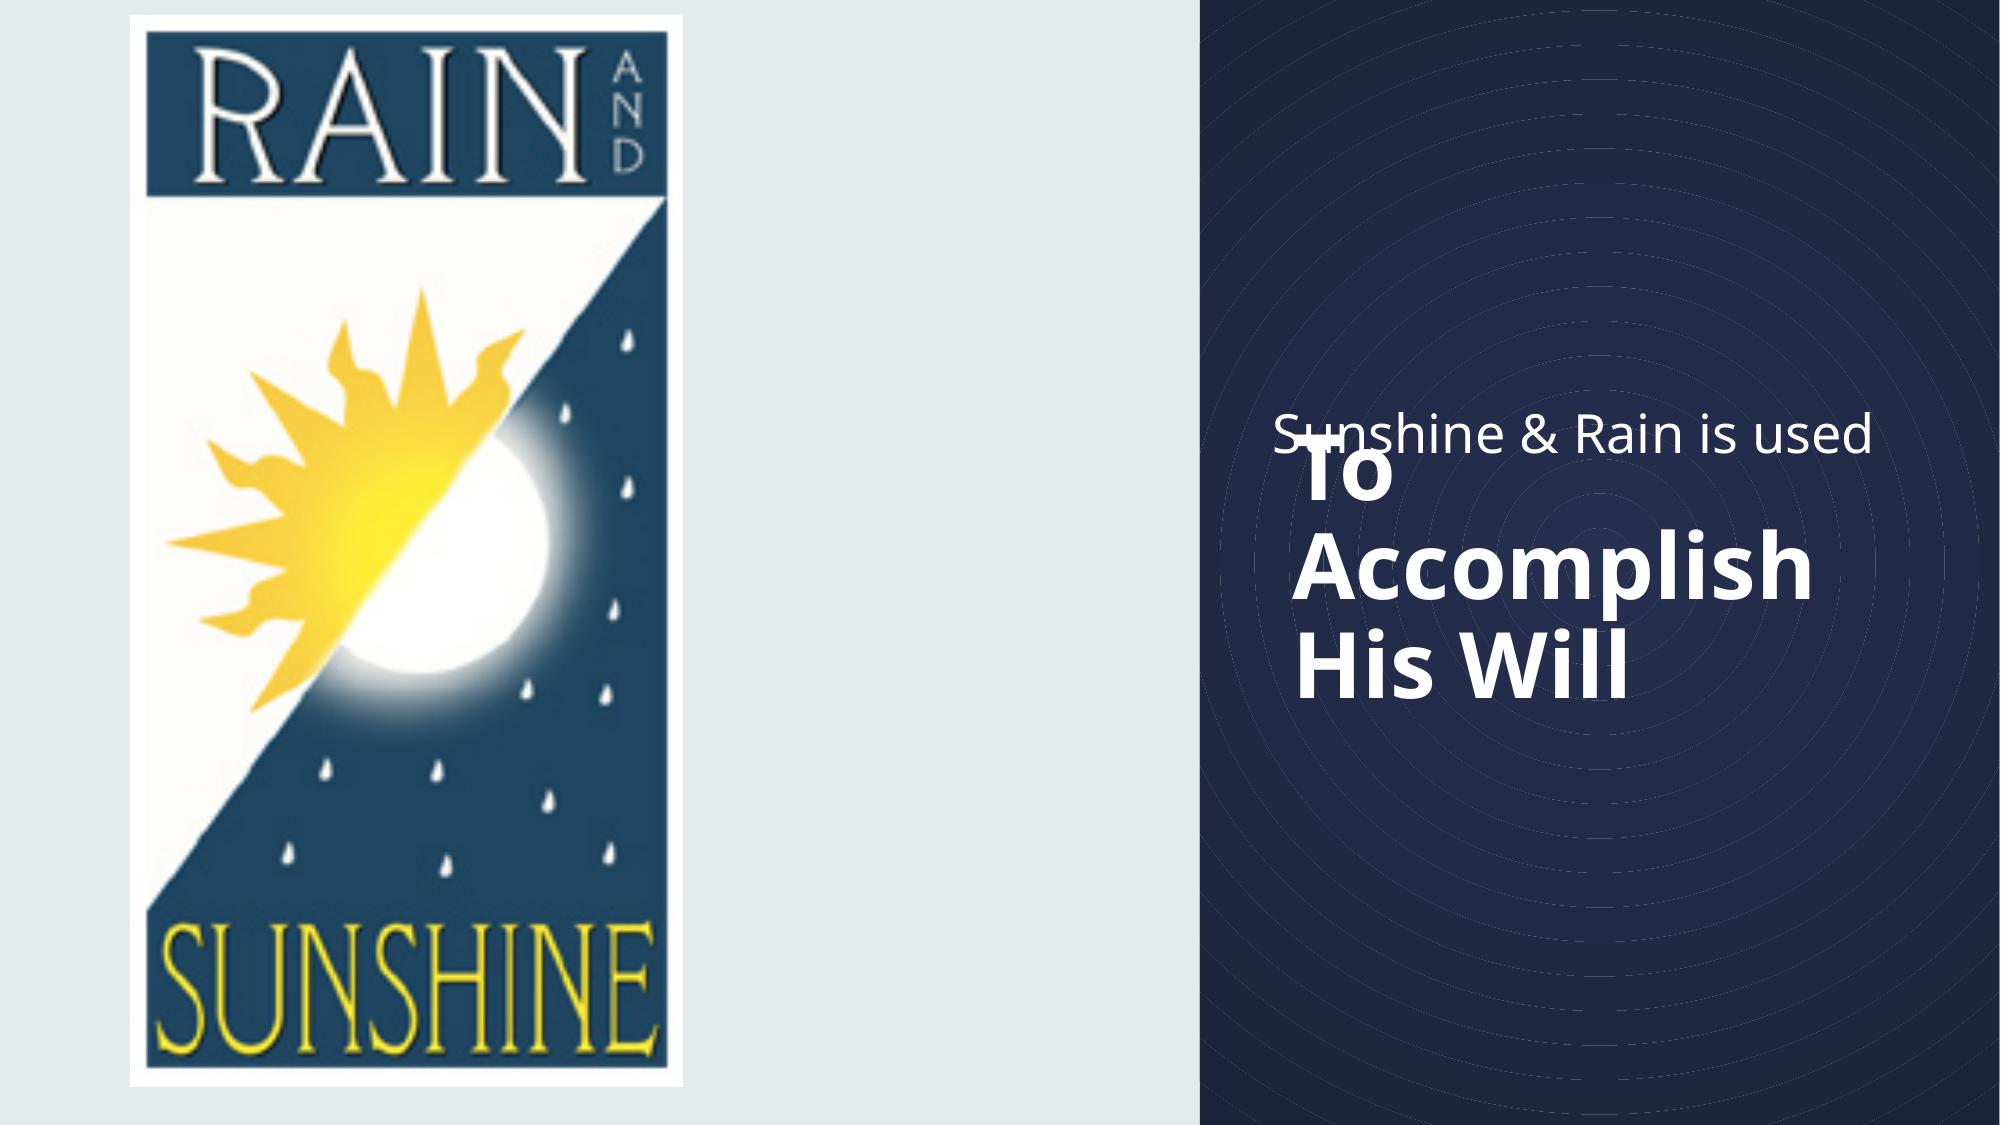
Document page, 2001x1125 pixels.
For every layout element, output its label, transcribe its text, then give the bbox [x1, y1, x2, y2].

picture [130, 15, 683, 1087]
list Sunshine & Rain is used [1257, 398, 1902, 484]
title To Accomplish His Will [1277, 398, 1922, 726]
